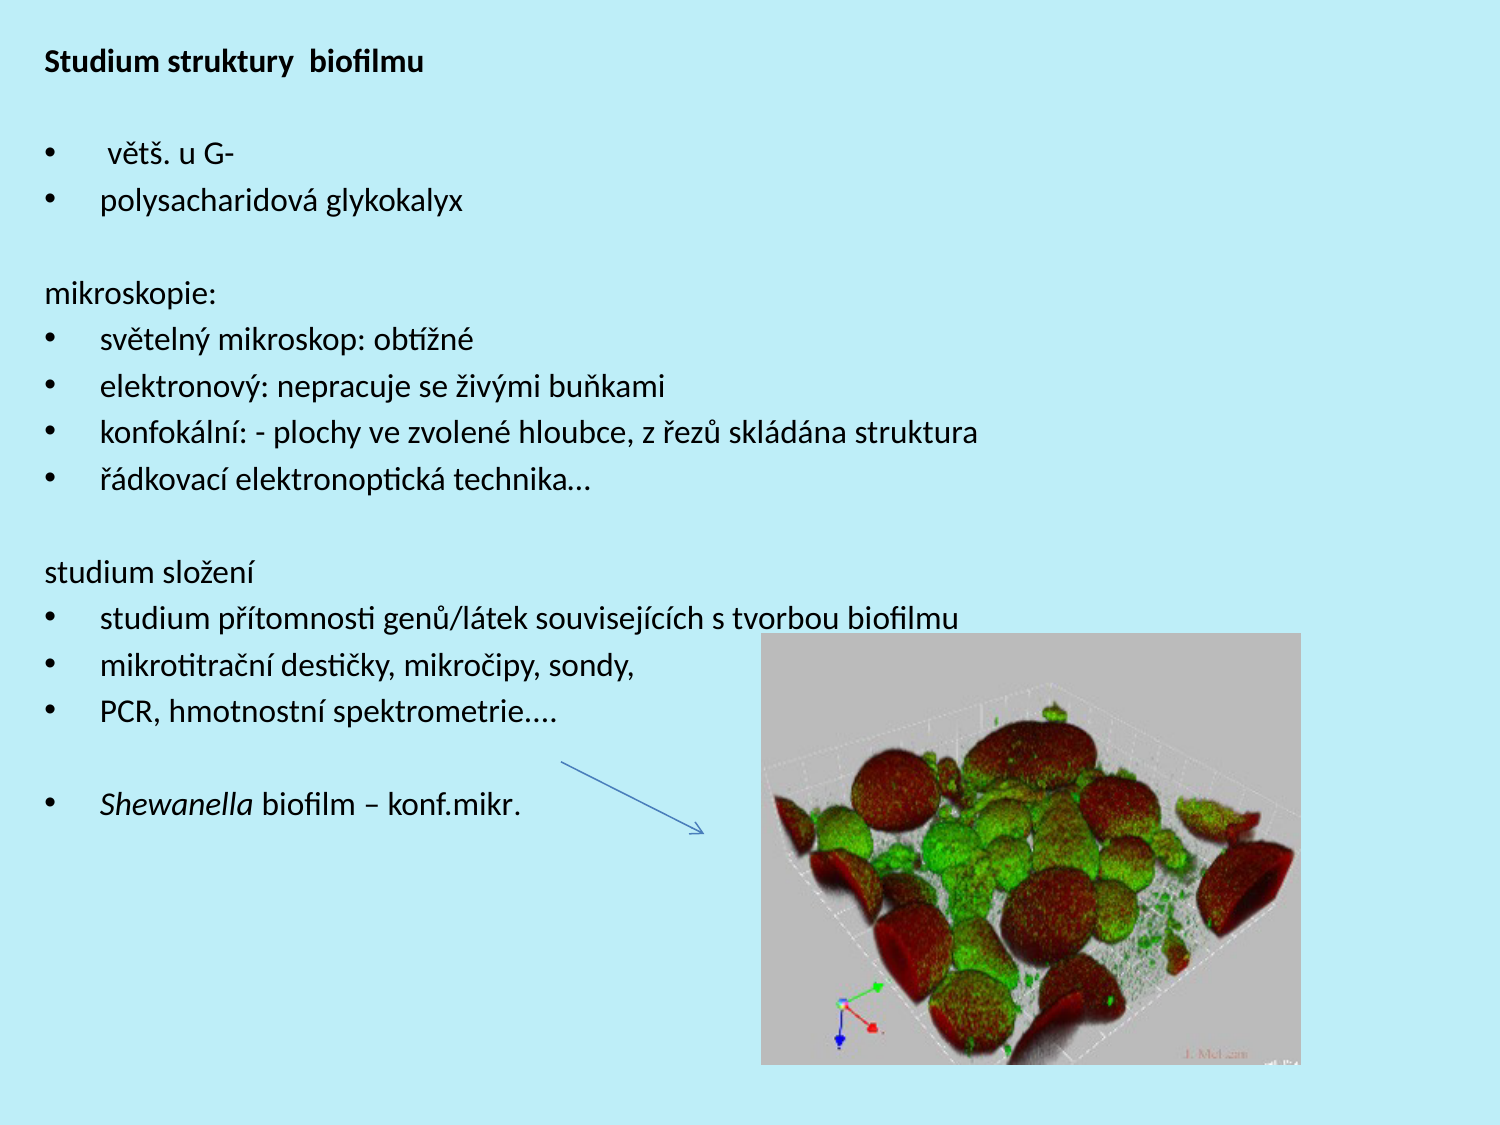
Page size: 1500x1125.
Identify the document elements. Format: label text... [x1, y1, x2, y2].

list Studium struktury biofilmu větš. u G- polysacharidová glykokalyx mikroskopie: světelný mikroskop: obtížné elektronový: nepracuje se živými buňkami konfokální: - plochy ve zvolené hloubce, z řezů skládána struktura řádkovací elektronoptická technika… studium složení studium přítomnosti genů/látek souvisejících s tvorbou biofilmu mikrotitrační destičky, mikročipy, sondy, PCR, hmotnostní spektrometrie.... Shewanella biofilm – konf.mikr. [29, 31, 1380, 835]
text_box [560, 761, 705, 835]
picture [761, 633, 1302, 1065]
